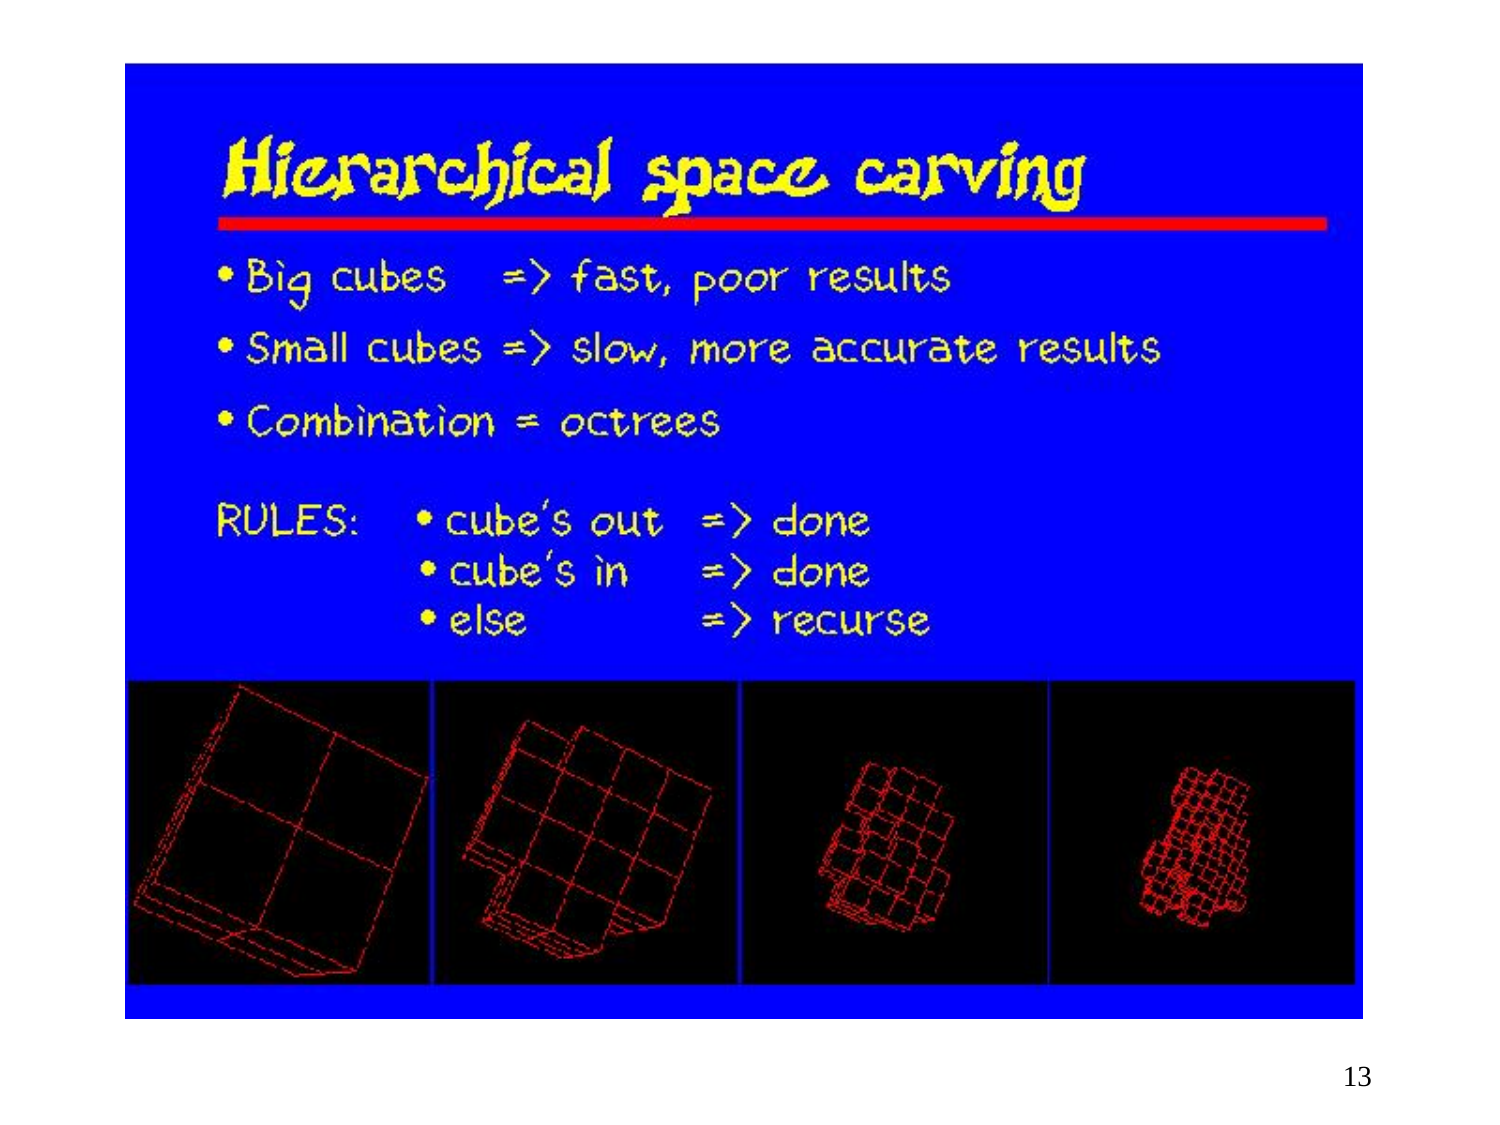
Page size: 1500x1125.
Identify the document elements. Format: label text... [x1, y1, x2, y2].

slide_number 13 [1074, 1049, 1388, 1125]
picture [124, 62, 1363, 1019]
